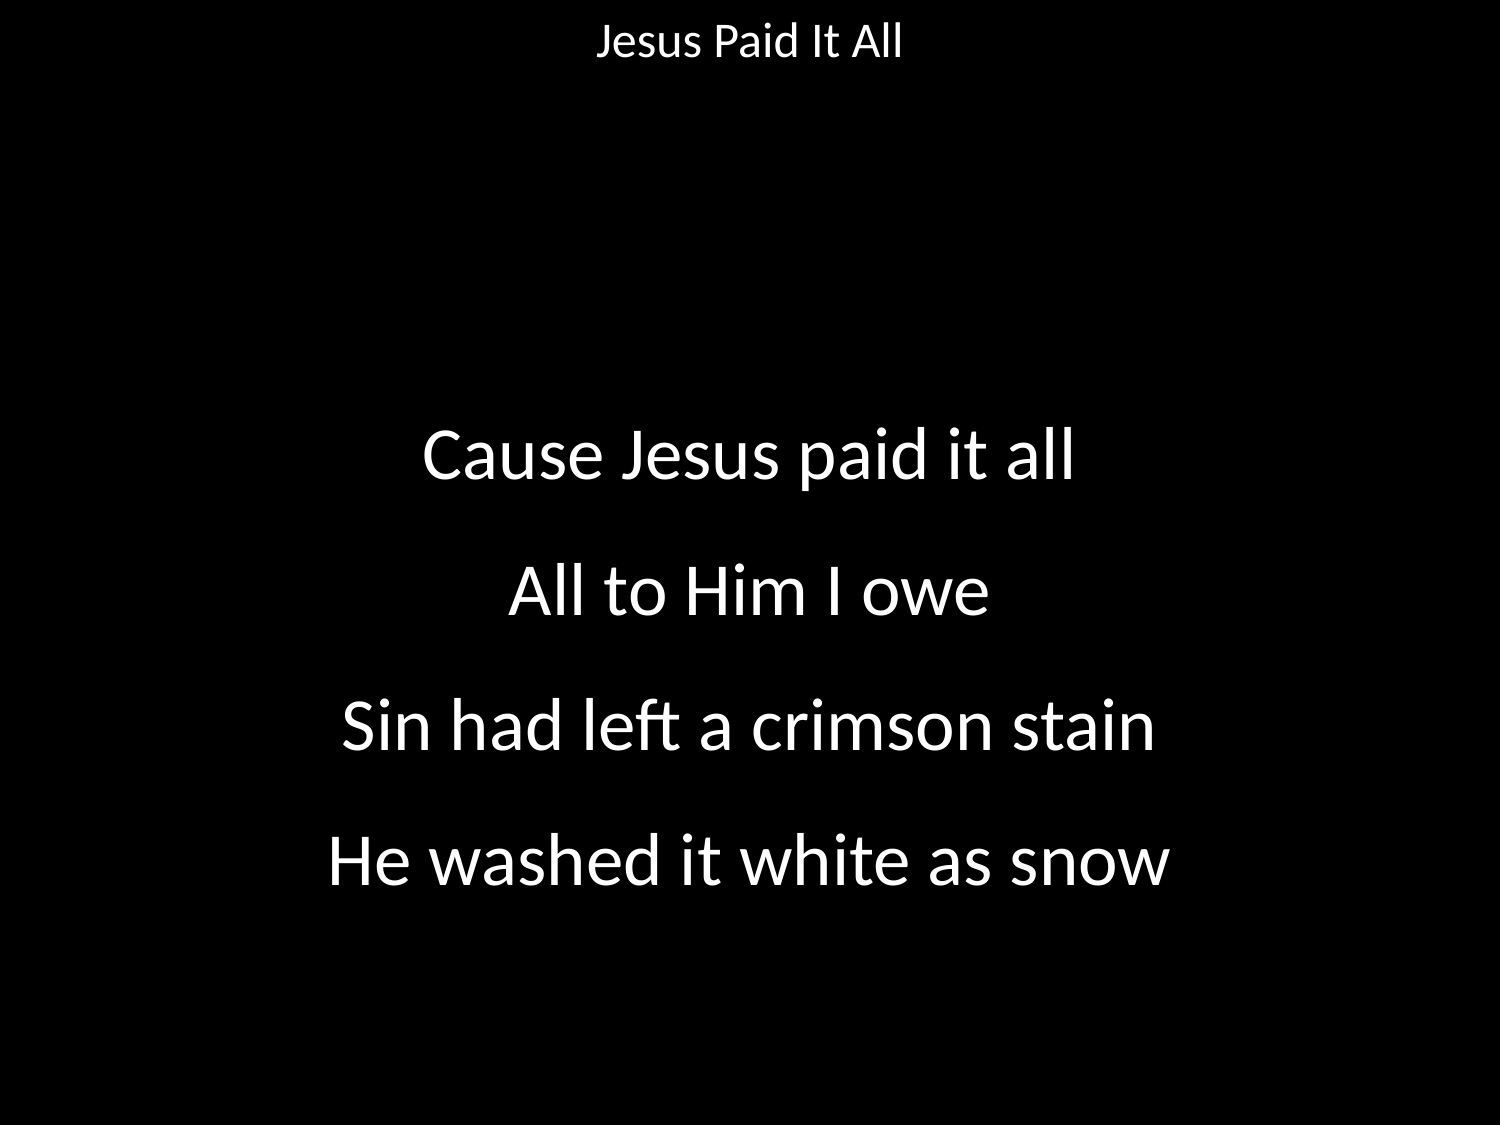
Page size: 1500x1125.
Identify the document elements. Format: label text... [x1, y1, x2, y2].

list Jesus Paid It All [0, 0, 1500, 75]
list Cause Jesus paid it all All to Him I owe Sin had left a crimson stain He washed it white as snow [0, 149, 1500, 1110]
